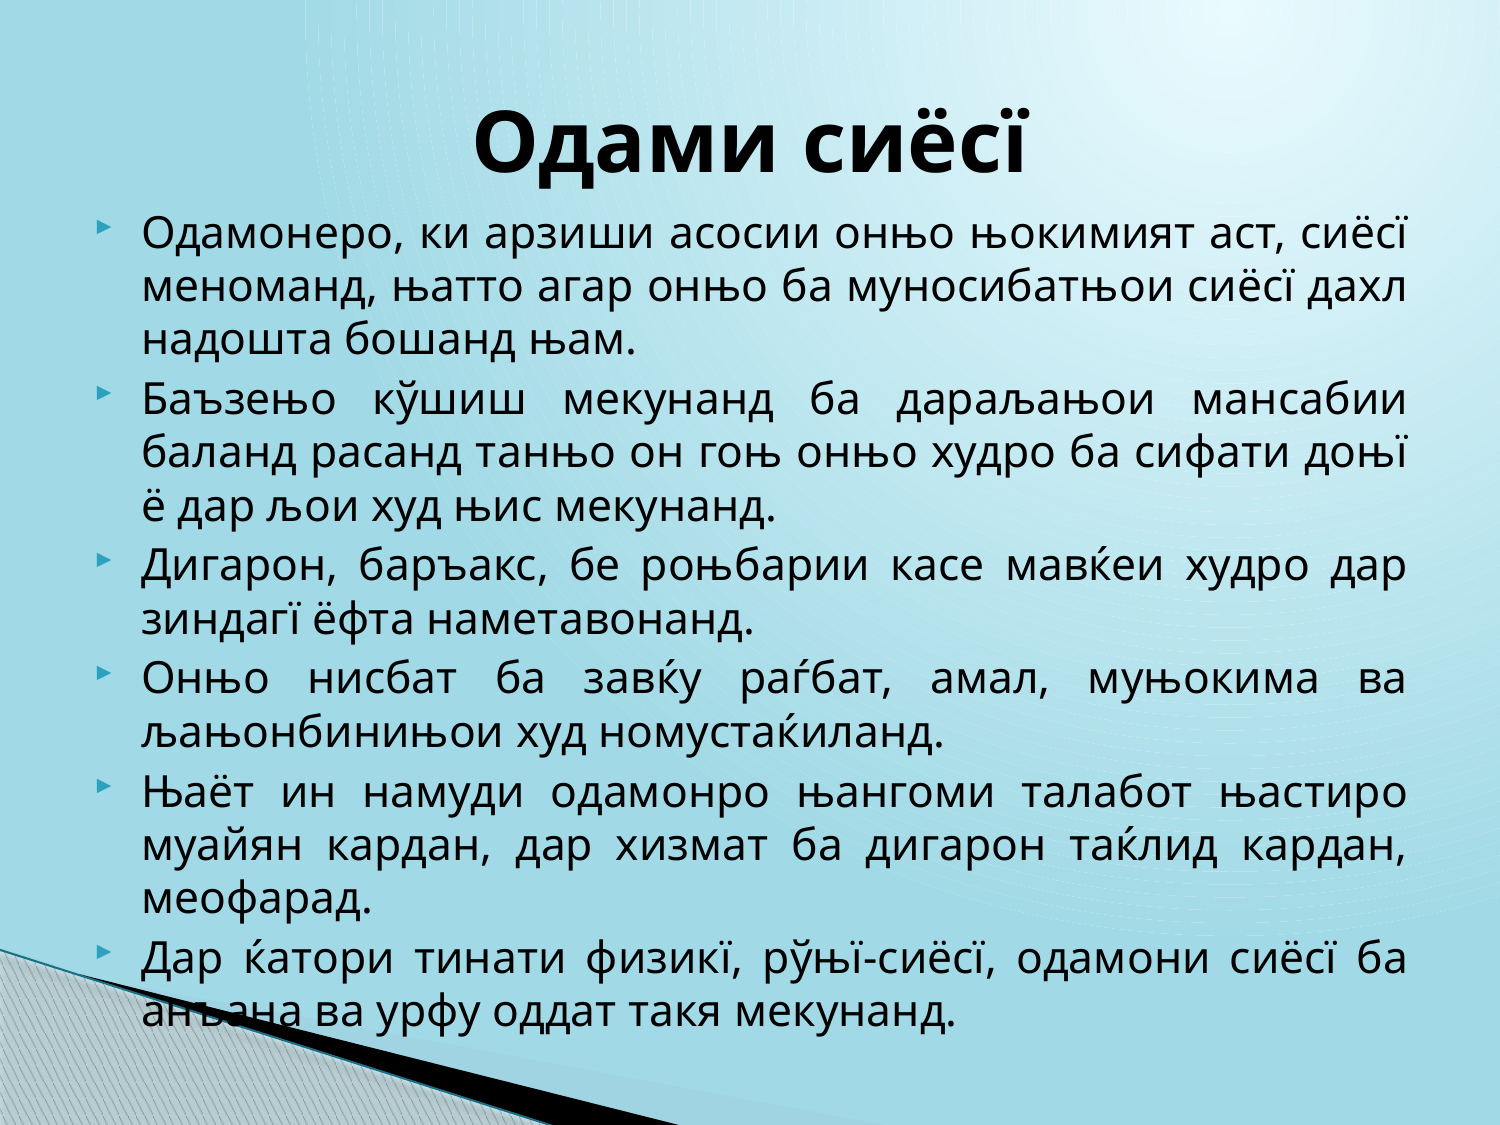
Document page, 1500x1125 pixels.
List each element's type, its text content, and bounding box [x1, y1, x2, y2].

list Одамонеро, ки арзиши асосии онњо њокимият аст, сиёсї меноманд, њатто агар онњо ба муносибатњои сиёсї дахл надошта бошанд њам. Баъзењо кўшиш мекунанд ба дараљањои мансабии баланд расанд танњо он гоњ онњо худро ба сифати доњї ё дар љои худ њис мекунанд. Дигарон, баръакс, бе роњбарии касе мавќеи худро дар зиндагї ёфта наметавонанд. Онњо нисбат ба завќу раѓбат, амал, муњокима ва љањонбинињои худ номустаќиланд. Њаёт ин намуди одамонро њангоми талабот њастиро муайян кардан, дар хизмат ба дигарон таќлид кардан, меофарад. Дар ќатори тинати физикї, рўњї-сиёсї, одамони сиёсї ба анъана ва урфу оддат такя мекунанд. [75, 233, 1425, 1047]
title Одами сиёсї [75, 45, 1425, 233]
